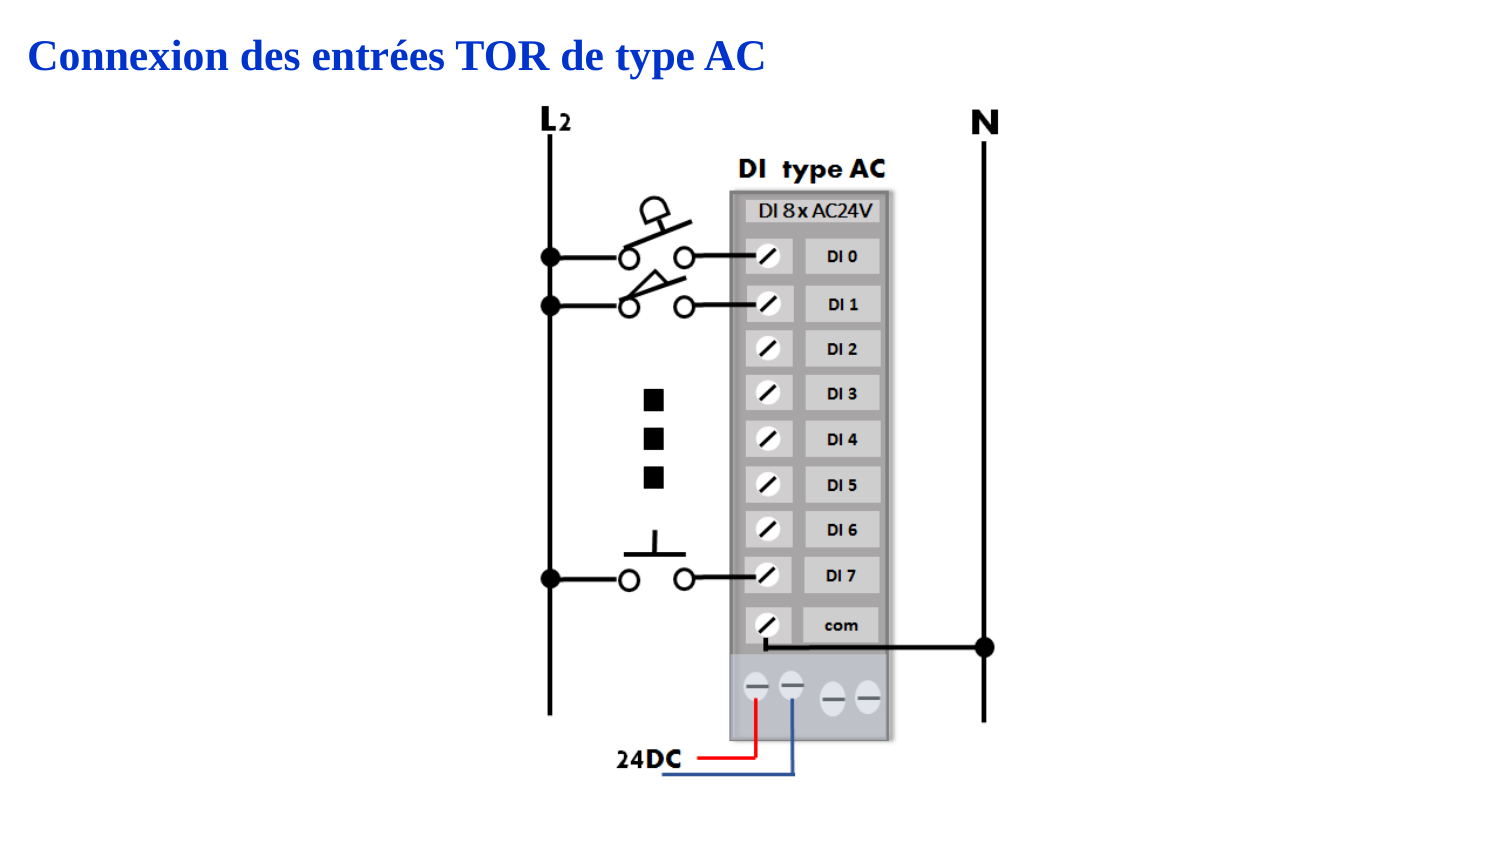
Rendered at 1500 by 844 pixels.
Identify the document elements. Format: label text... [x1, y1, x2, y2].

picture [515, 85, 1011, 801]
text_box Connexion des entrées TOR de type AC [15, 21, 779, 86]
